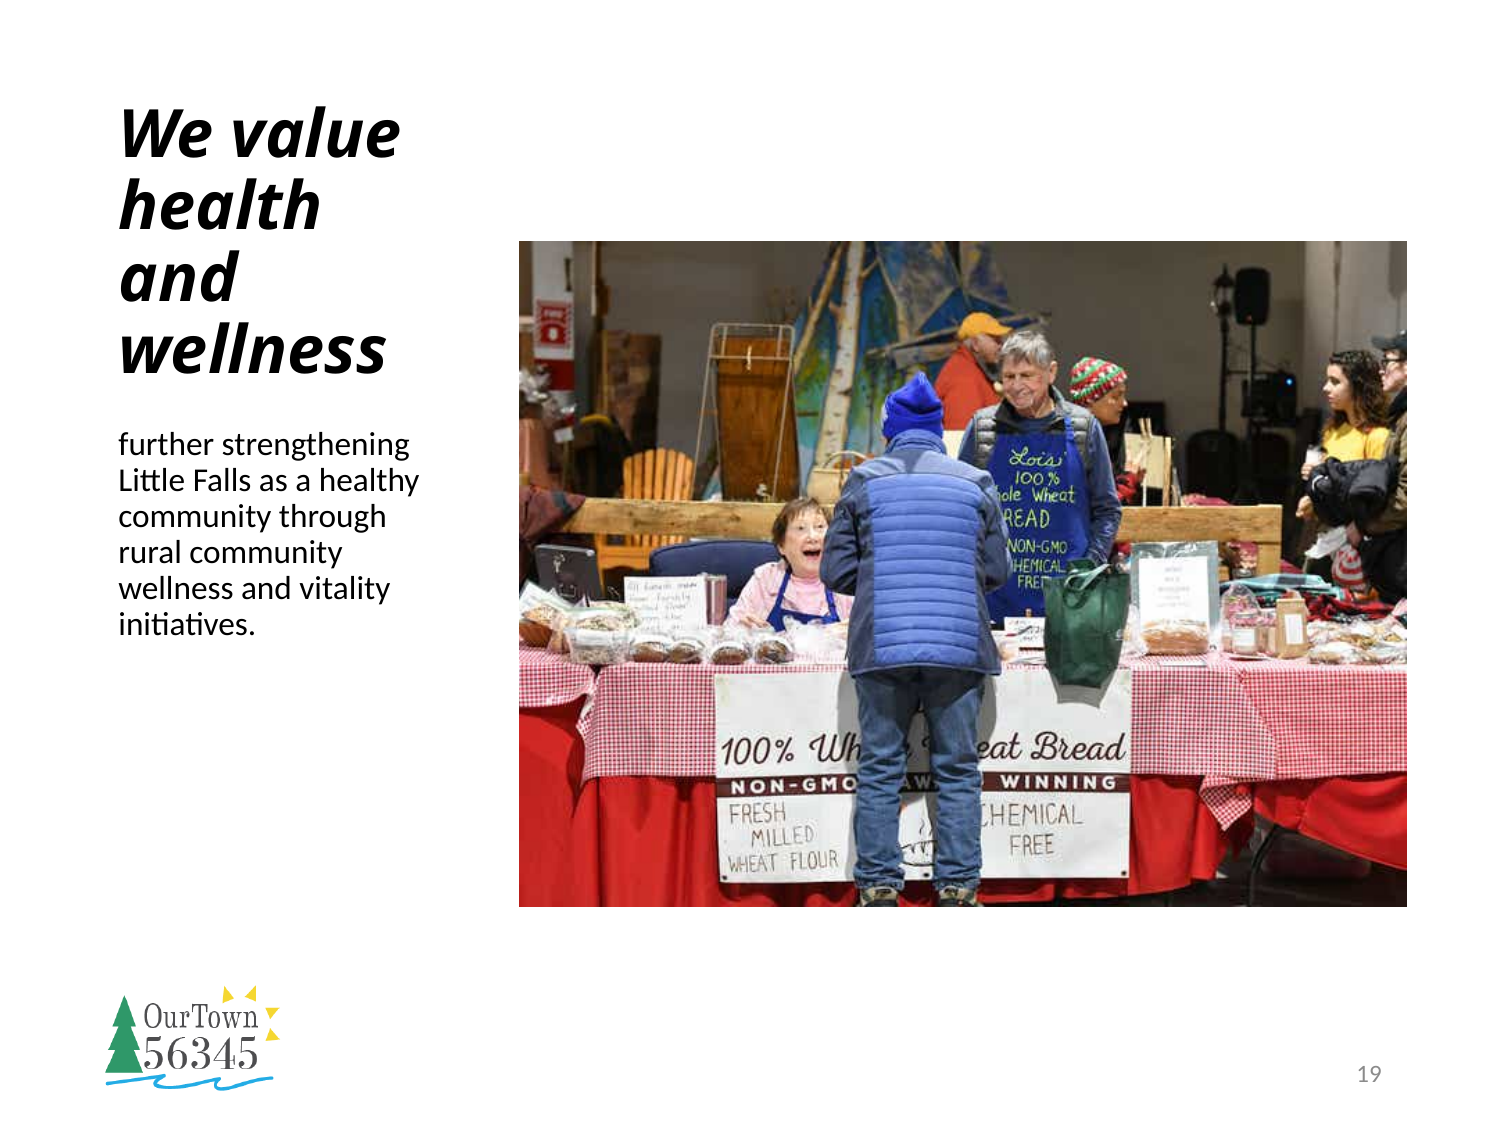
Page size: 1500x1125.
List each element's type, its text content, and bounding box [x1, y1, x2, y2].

title We value health and wellness [103, 75, 436, 396]
slide_number 19 [1059, 1042, 1397, 1103]
list further strengthening Little Falls as a healthy community through rural community wellness and vitality initiatives. [103, 419, 436, 963]
picture [93, 961, 295, 1112]
picture [519, 241, 1407, 907]
